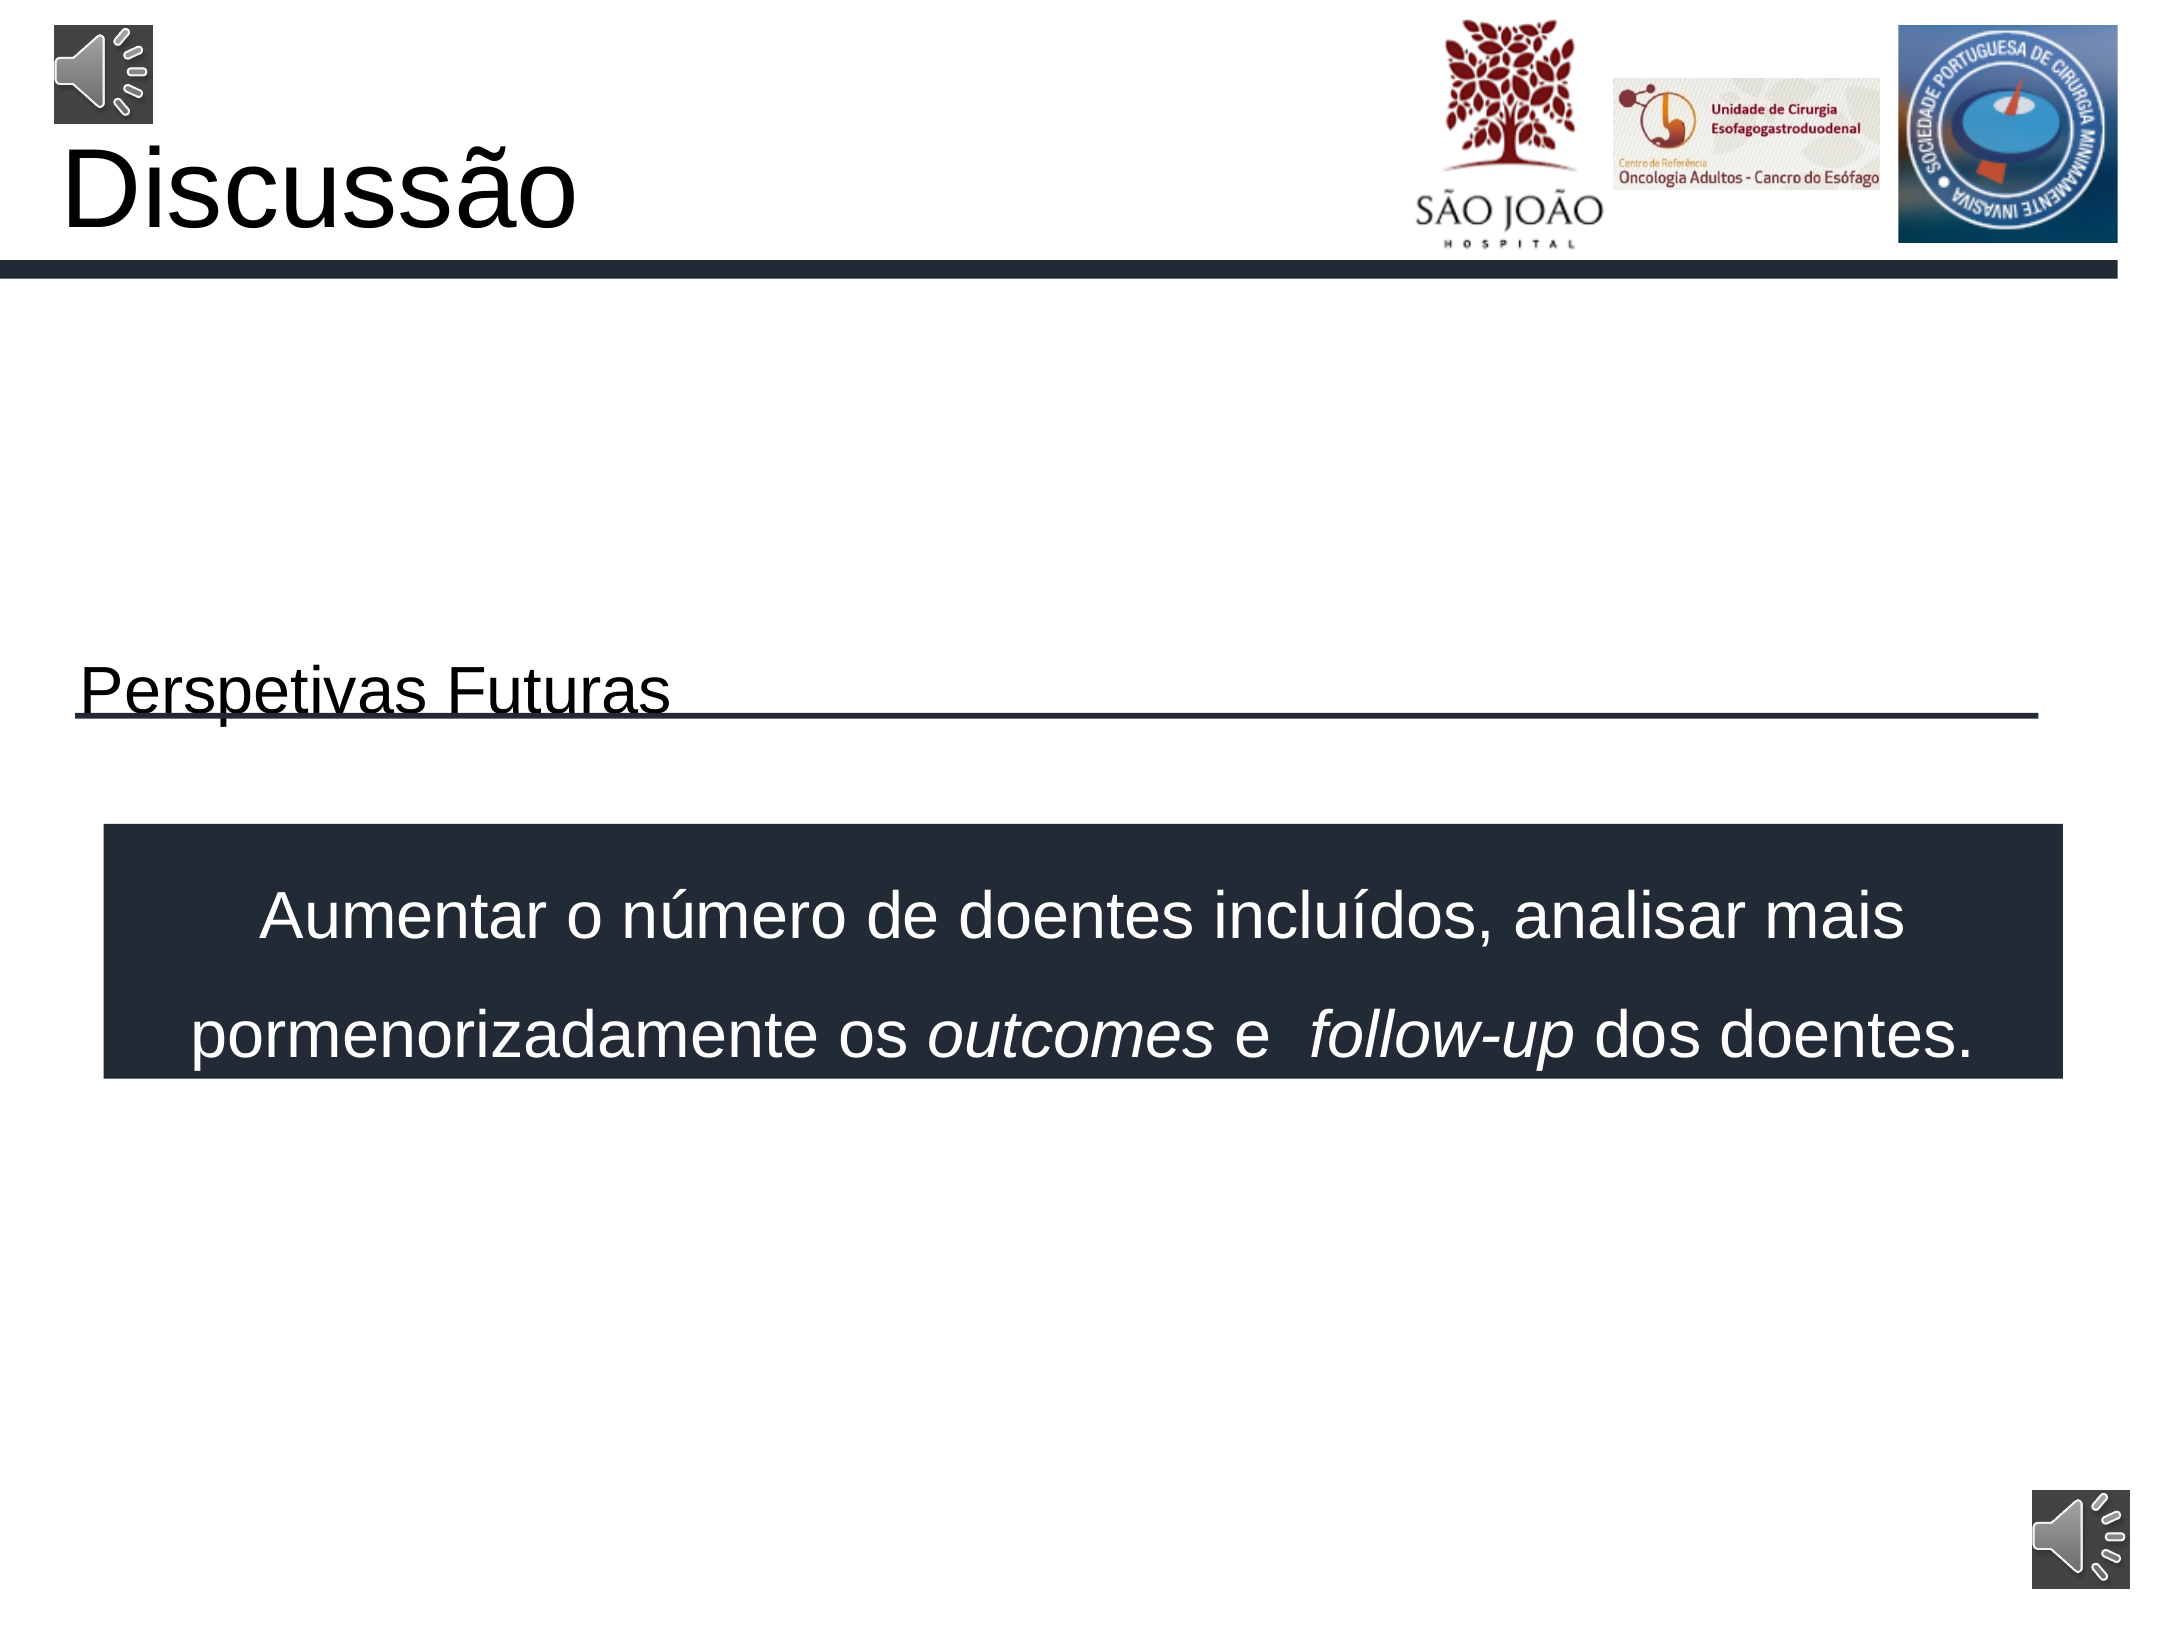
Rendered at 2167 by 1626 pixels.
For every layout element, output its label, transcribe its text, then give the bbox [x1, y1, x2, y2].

text_box Perspetivas Futuras [64, 599, 2009, 747]
picture [53, 24, 154, 125]
text_box Aumentar o número de doentes incluídos, analisar mais pormenorizadamente os outcomes e follow-up dos doentes. [103, 823, 2063, 1079]
text_box [0, 259, 2119, 280]
text_box [74, 712, 2039, 720]
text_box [1399, 8, 2118, 260]
text_box Discussão [46, 107, 1136, 258]
picture [2031, 1489, 2132, 1590]
